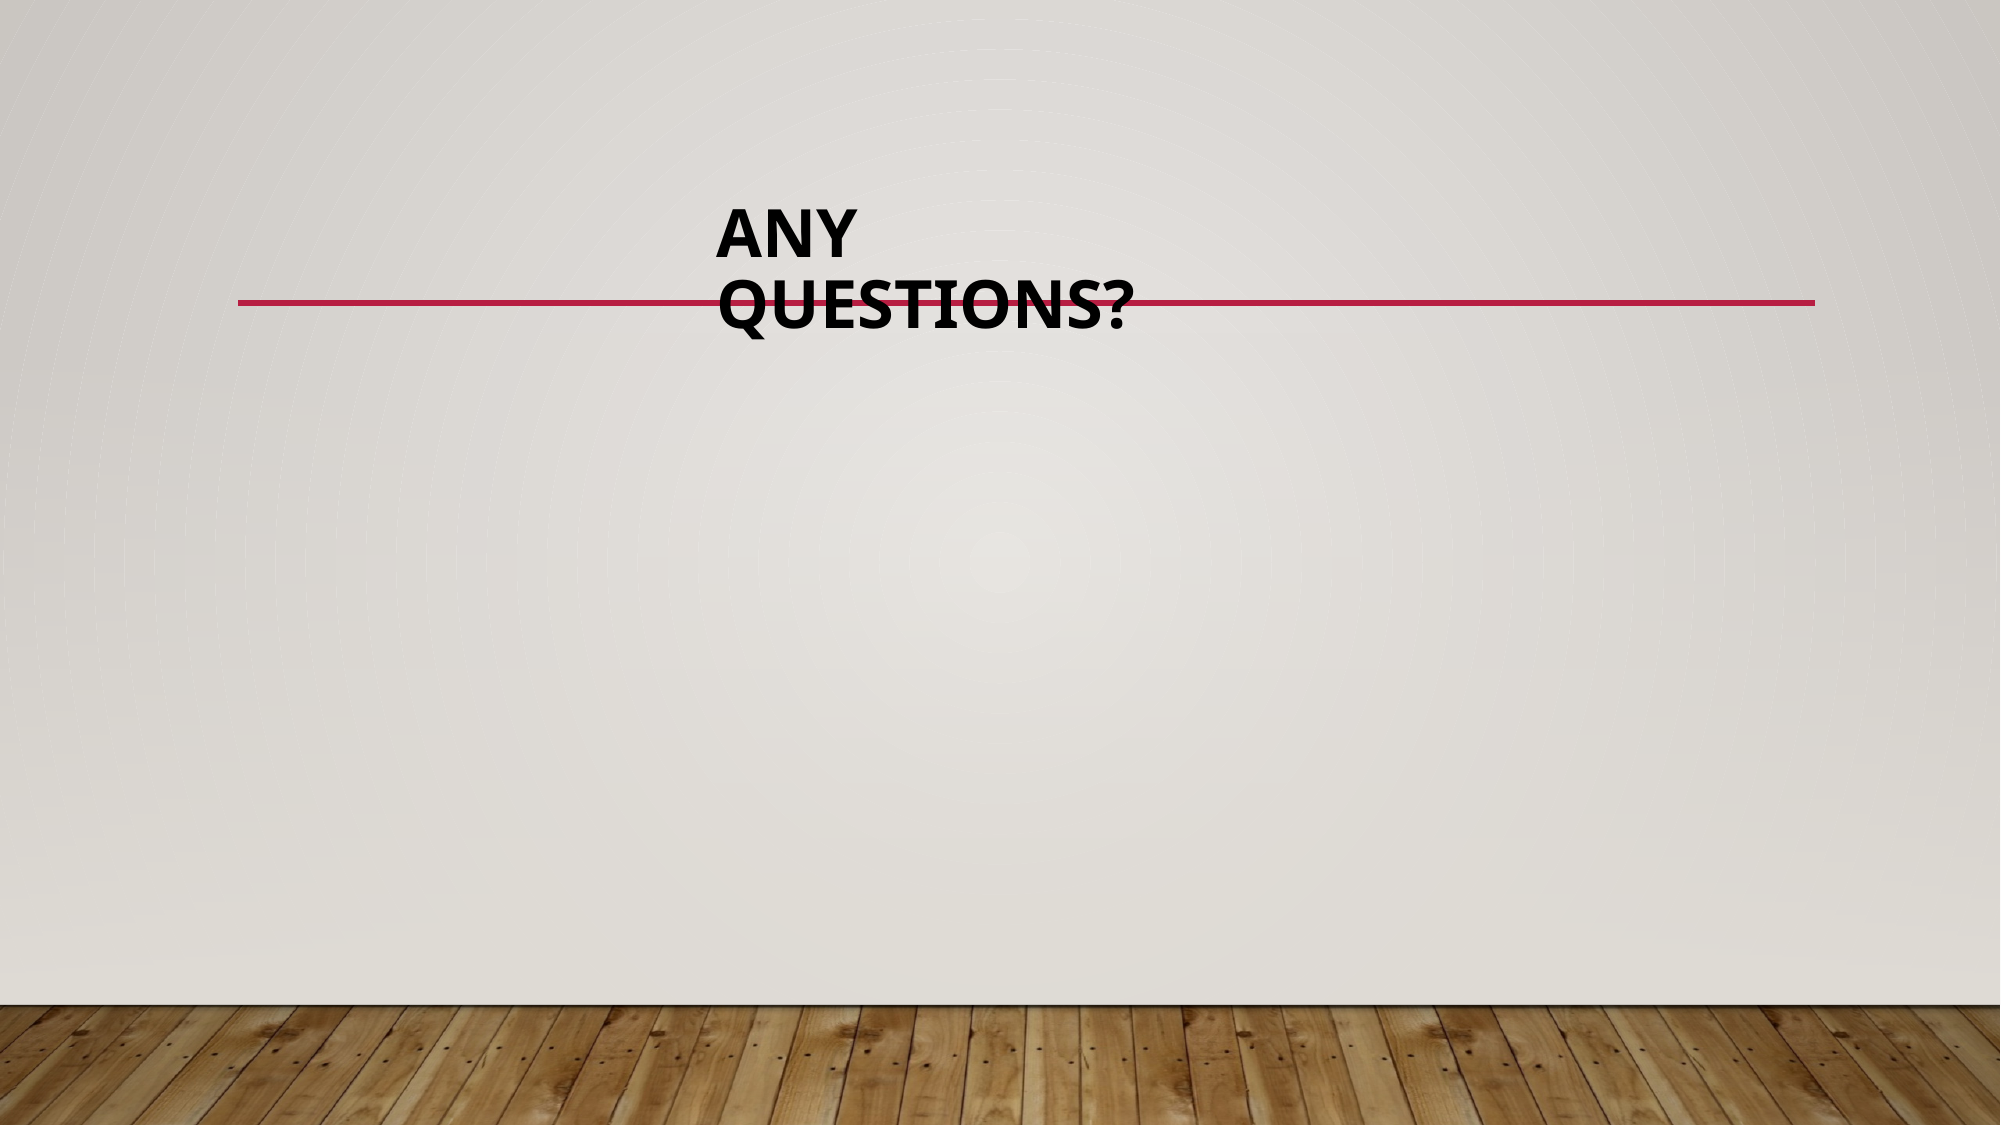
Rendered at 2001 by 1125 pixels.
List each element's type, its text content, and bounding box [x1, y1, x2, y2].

picture [0, 1005, 2000, 1125]
title Any questions? [701, 191, 1301, 281]
